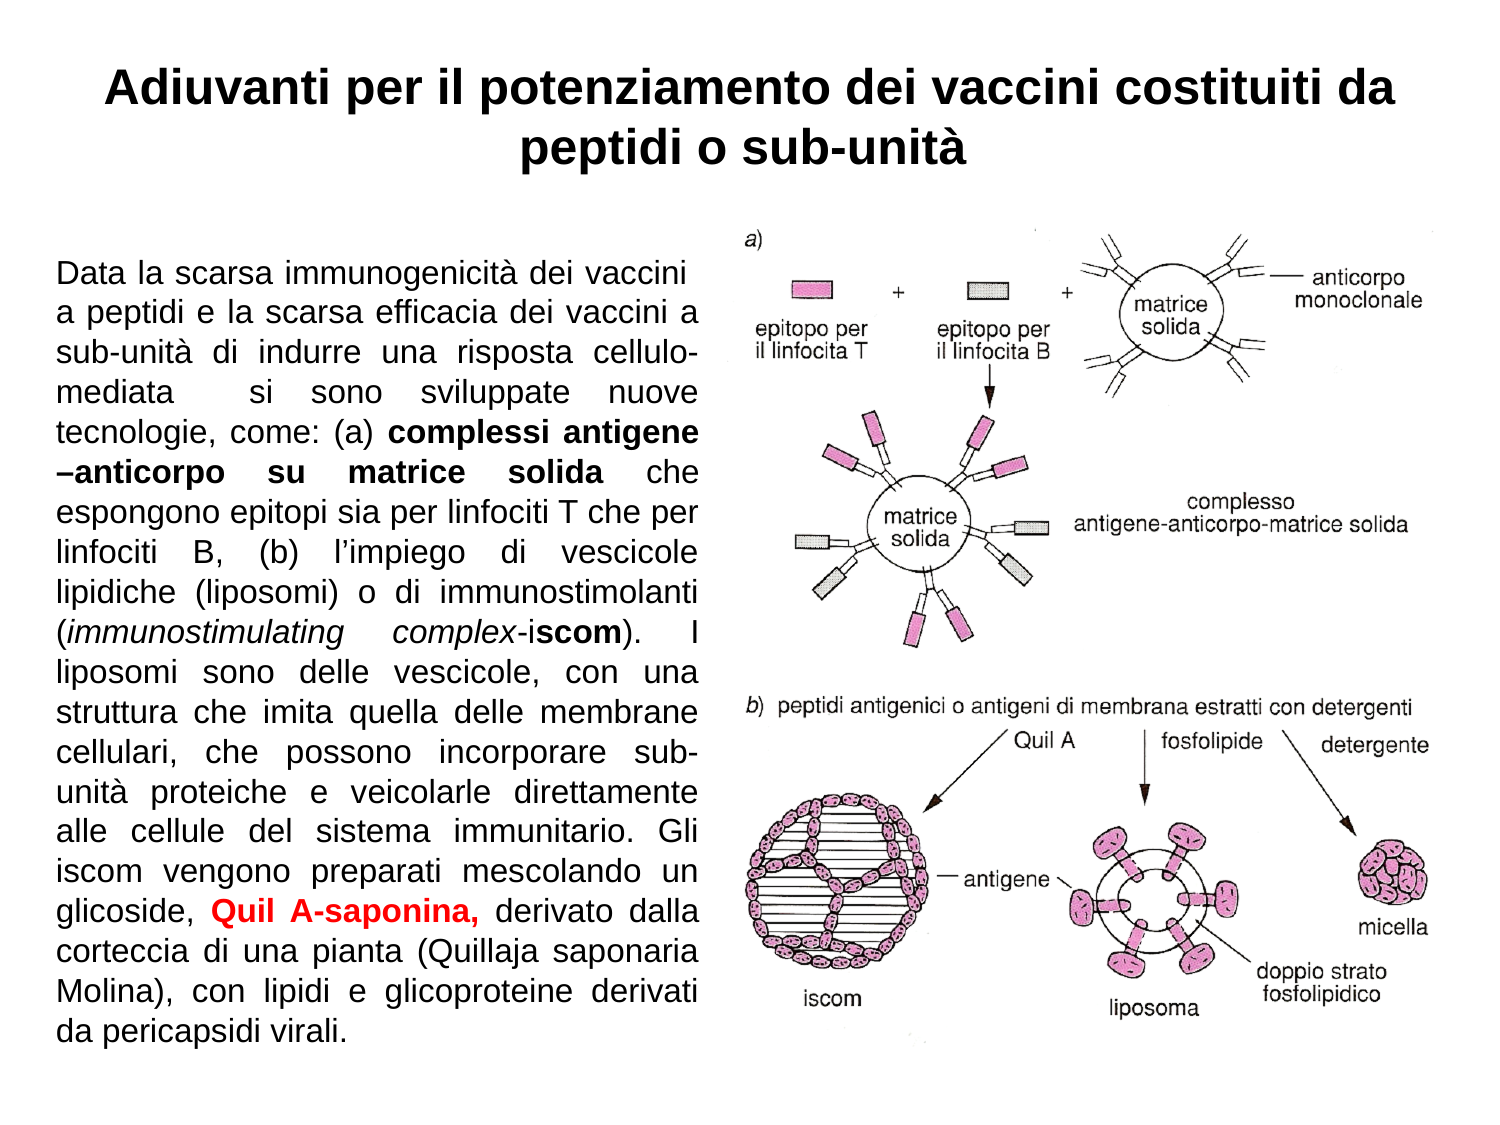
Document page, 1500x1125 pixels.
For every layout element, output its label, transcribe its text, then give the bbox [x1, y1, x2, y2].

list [721, 208, 1459, 1048]
text_box Data la scarsa immunogenicità dei vaccini a peptidi e la scarsa efficacia dei vaccini a sub-unità di indurre una risposta cellulo-mediata si sono sviluppate nuove tecnologie, come: (a) complessi antigene –anticorpo su matrice solida che espongono epitopi sia per linfociti T che per linfociti B, (b) l’impiego di vescicole lipidiche (liposomi) o di immunostimolanti (immunostimulating complex-iscom). I liposomi sono delle vescicole, con una struttura che imita quella delle membrane cellulari, che possono incorporare sub-unità proteiche e veicolarle direttamente alle cellule del sistema immunitario. Gli iscom vengono preparati mescolando un glicoside, Quil A-saponina, derivato dalla corteccia di una pianta (Quillaja saponaria Molina), con lipidi e glicoproteine derivati da pericapsidi virali. [41, 243, 715, 1057]
title Adiuvanti per il potenziamento dei vaccini costituiti da peptidi o sub-unità [74, 44, 1426, 185]
